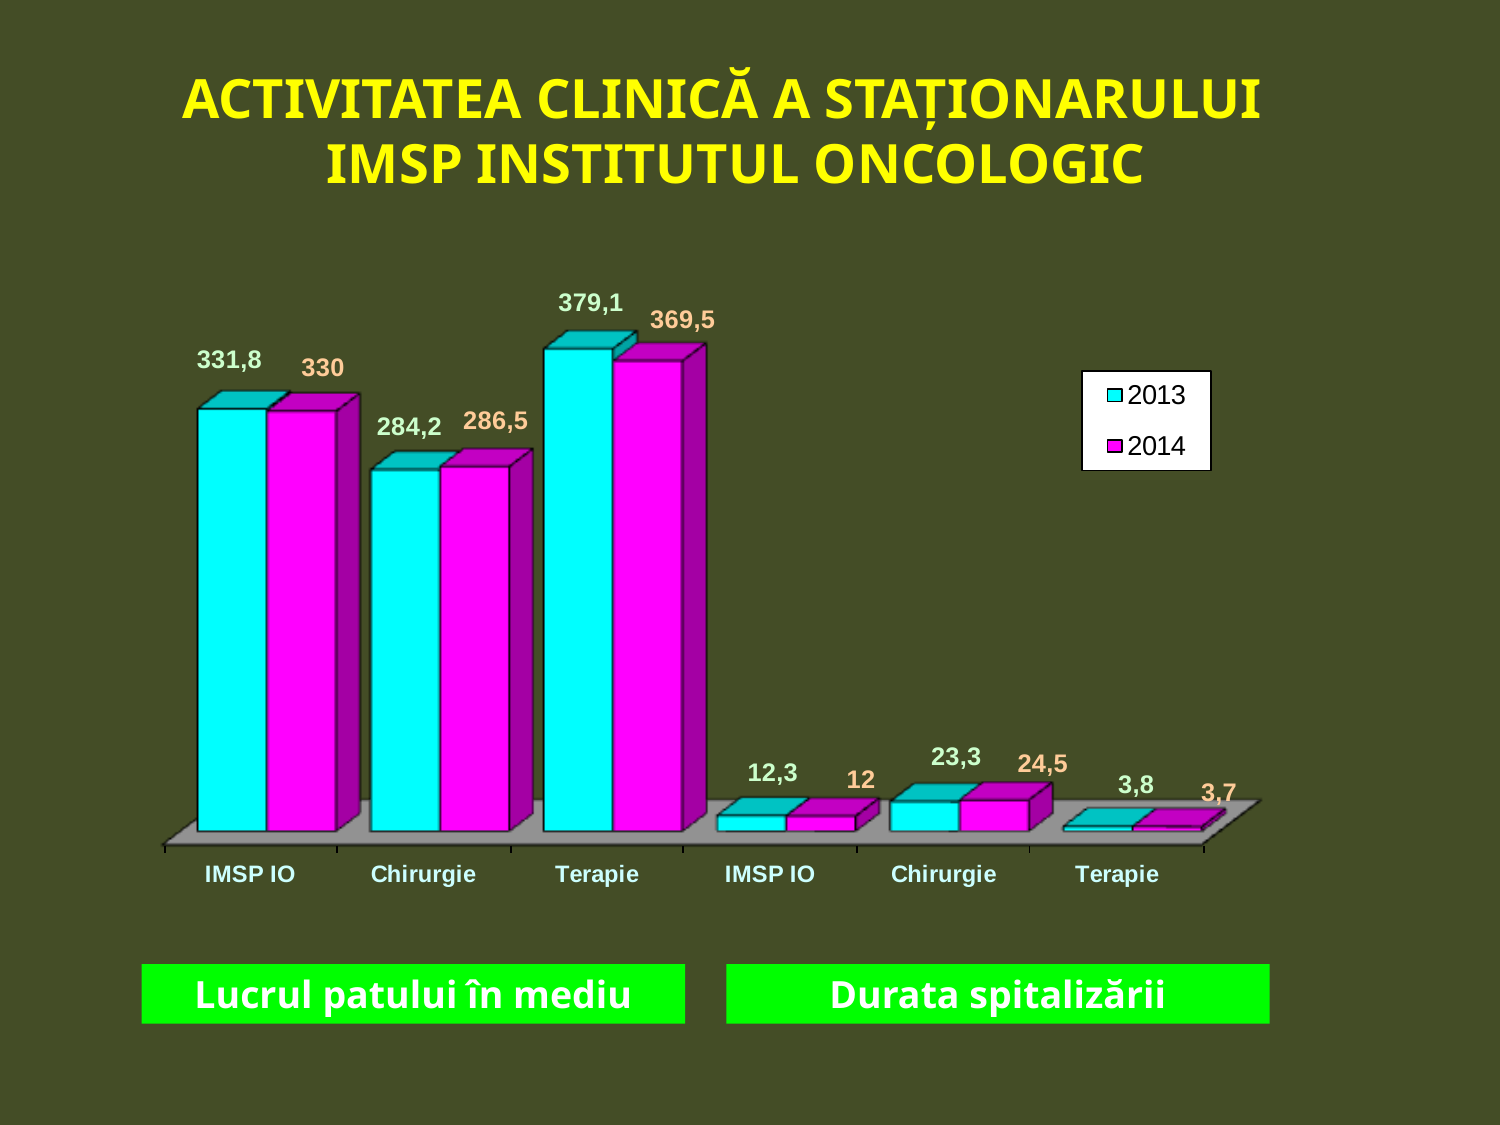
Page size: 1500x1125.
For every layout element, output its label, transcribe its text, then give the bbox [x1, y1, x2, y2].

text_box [7, 261, 1500, 921]
text_box Durata spitalizării [726, 964, 1270, 1024]
text_box Lucrul patului în mediu [141, 964, 686, 1024]
text_box ACTIVITATEA CLINICĂ A STAŢIONARULUI IMSP INSTITUTUL ONCOLOGIC [0, 36, 1459, 222]
